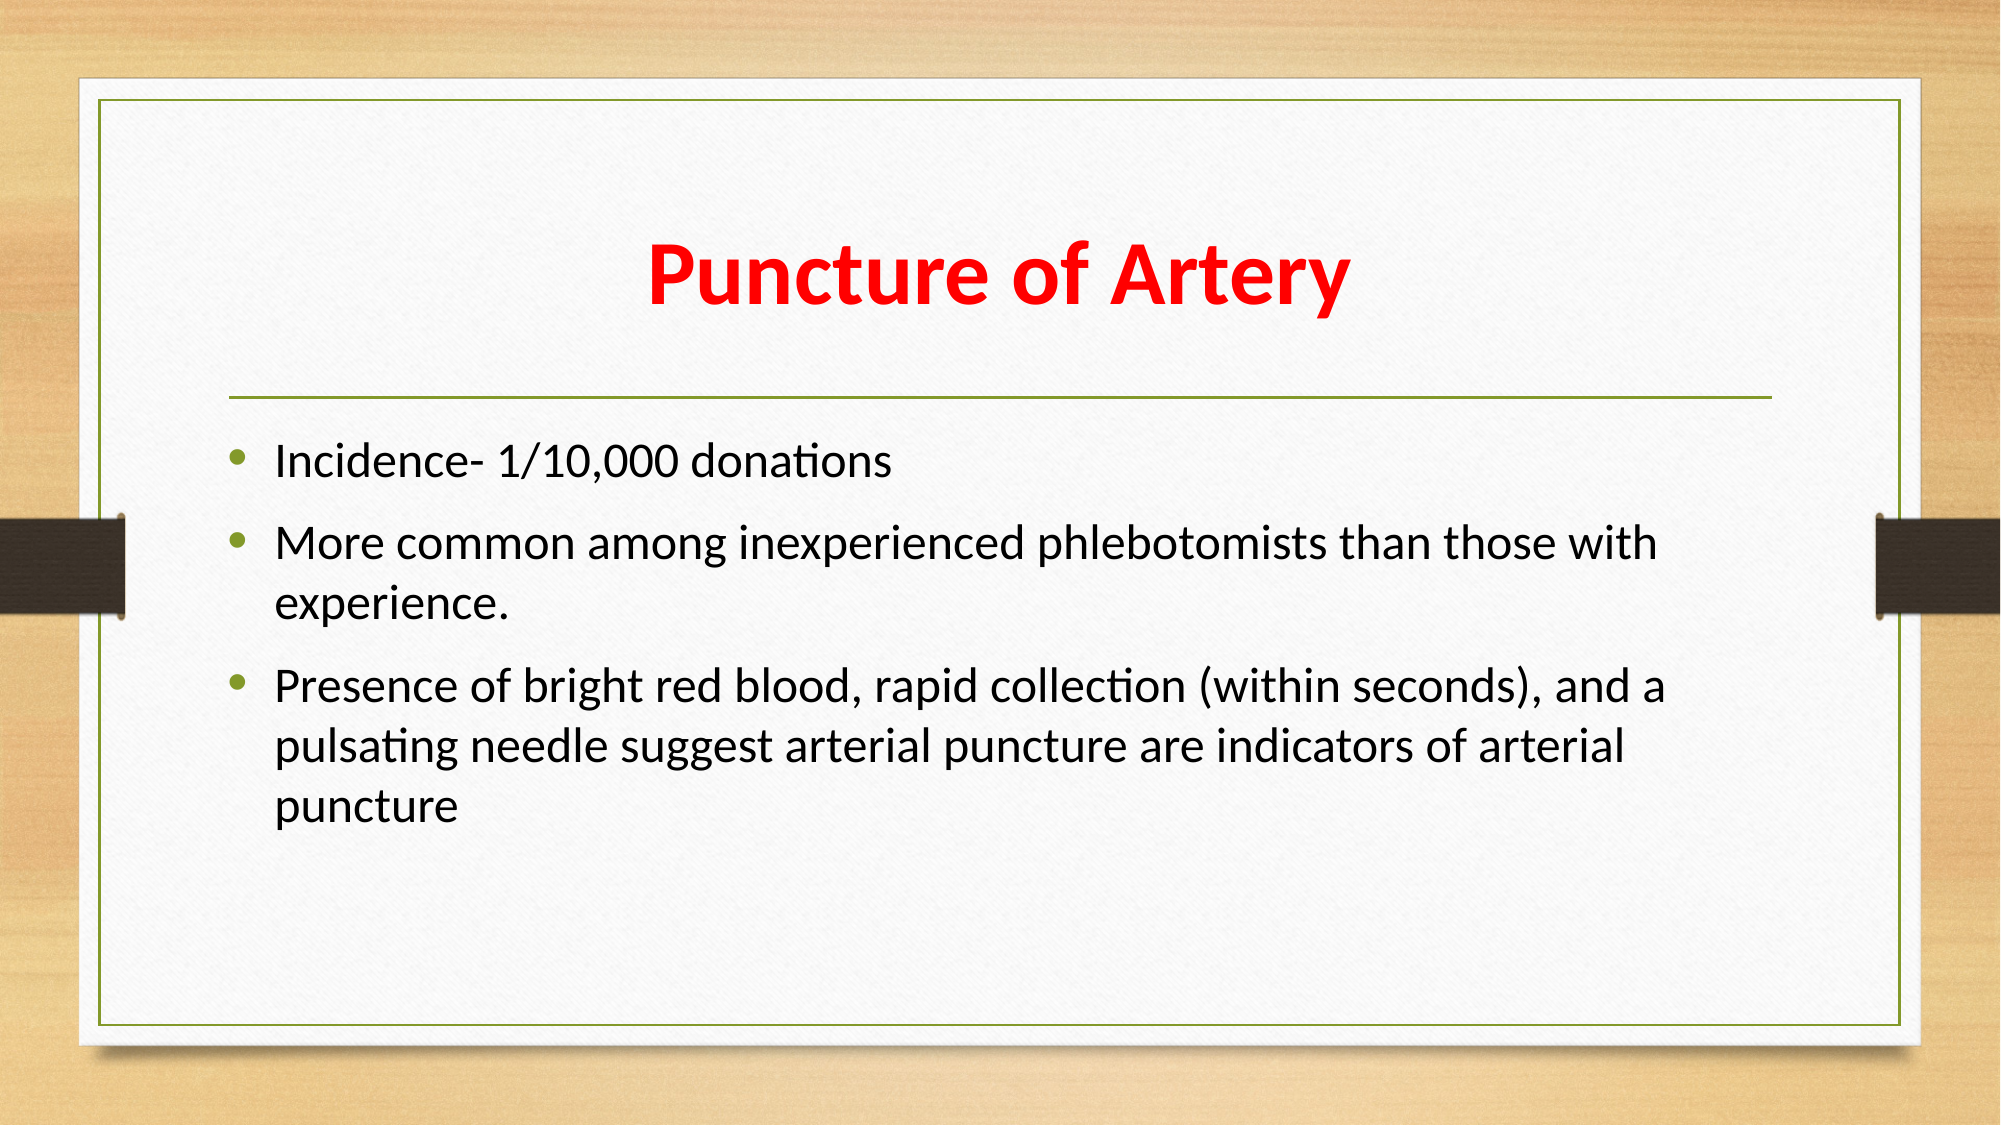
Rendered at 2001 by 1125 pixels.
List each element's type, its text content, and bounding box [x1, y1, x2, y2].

picture [0, 0, 2001, 1125]
list Incidence- 1/10,000 donations More common among inexperienced phlebotomists than those with experience. Presence of bright red blood, rapid collection (within seconds), and a pulsating needle suggest arterial puncture are indicators of arterial puncture [212, 419, 1788, 964]
title Puncture of Artery [212, 161, 1788, 375]
